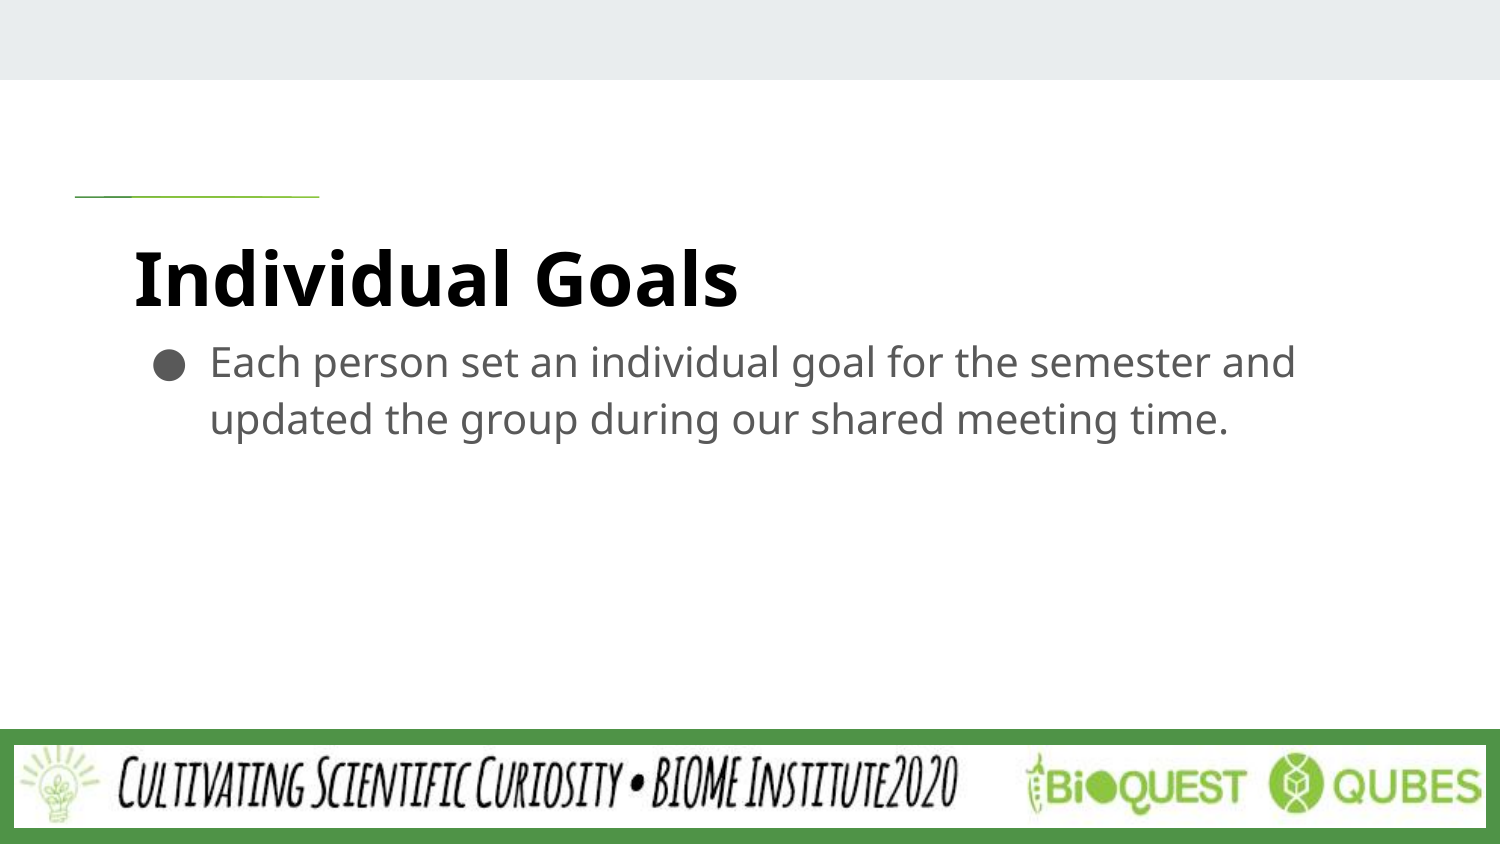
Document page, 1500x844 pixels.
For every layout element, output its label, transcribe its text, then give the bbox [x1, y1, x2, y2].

picture [14, 745, 1486, 828]
title Individual Goals [119, 216, 1381, 305]
list Each person set an individual goal for the semester and updated the group during our shared meeting time. [119, 312, 1381, 716]
